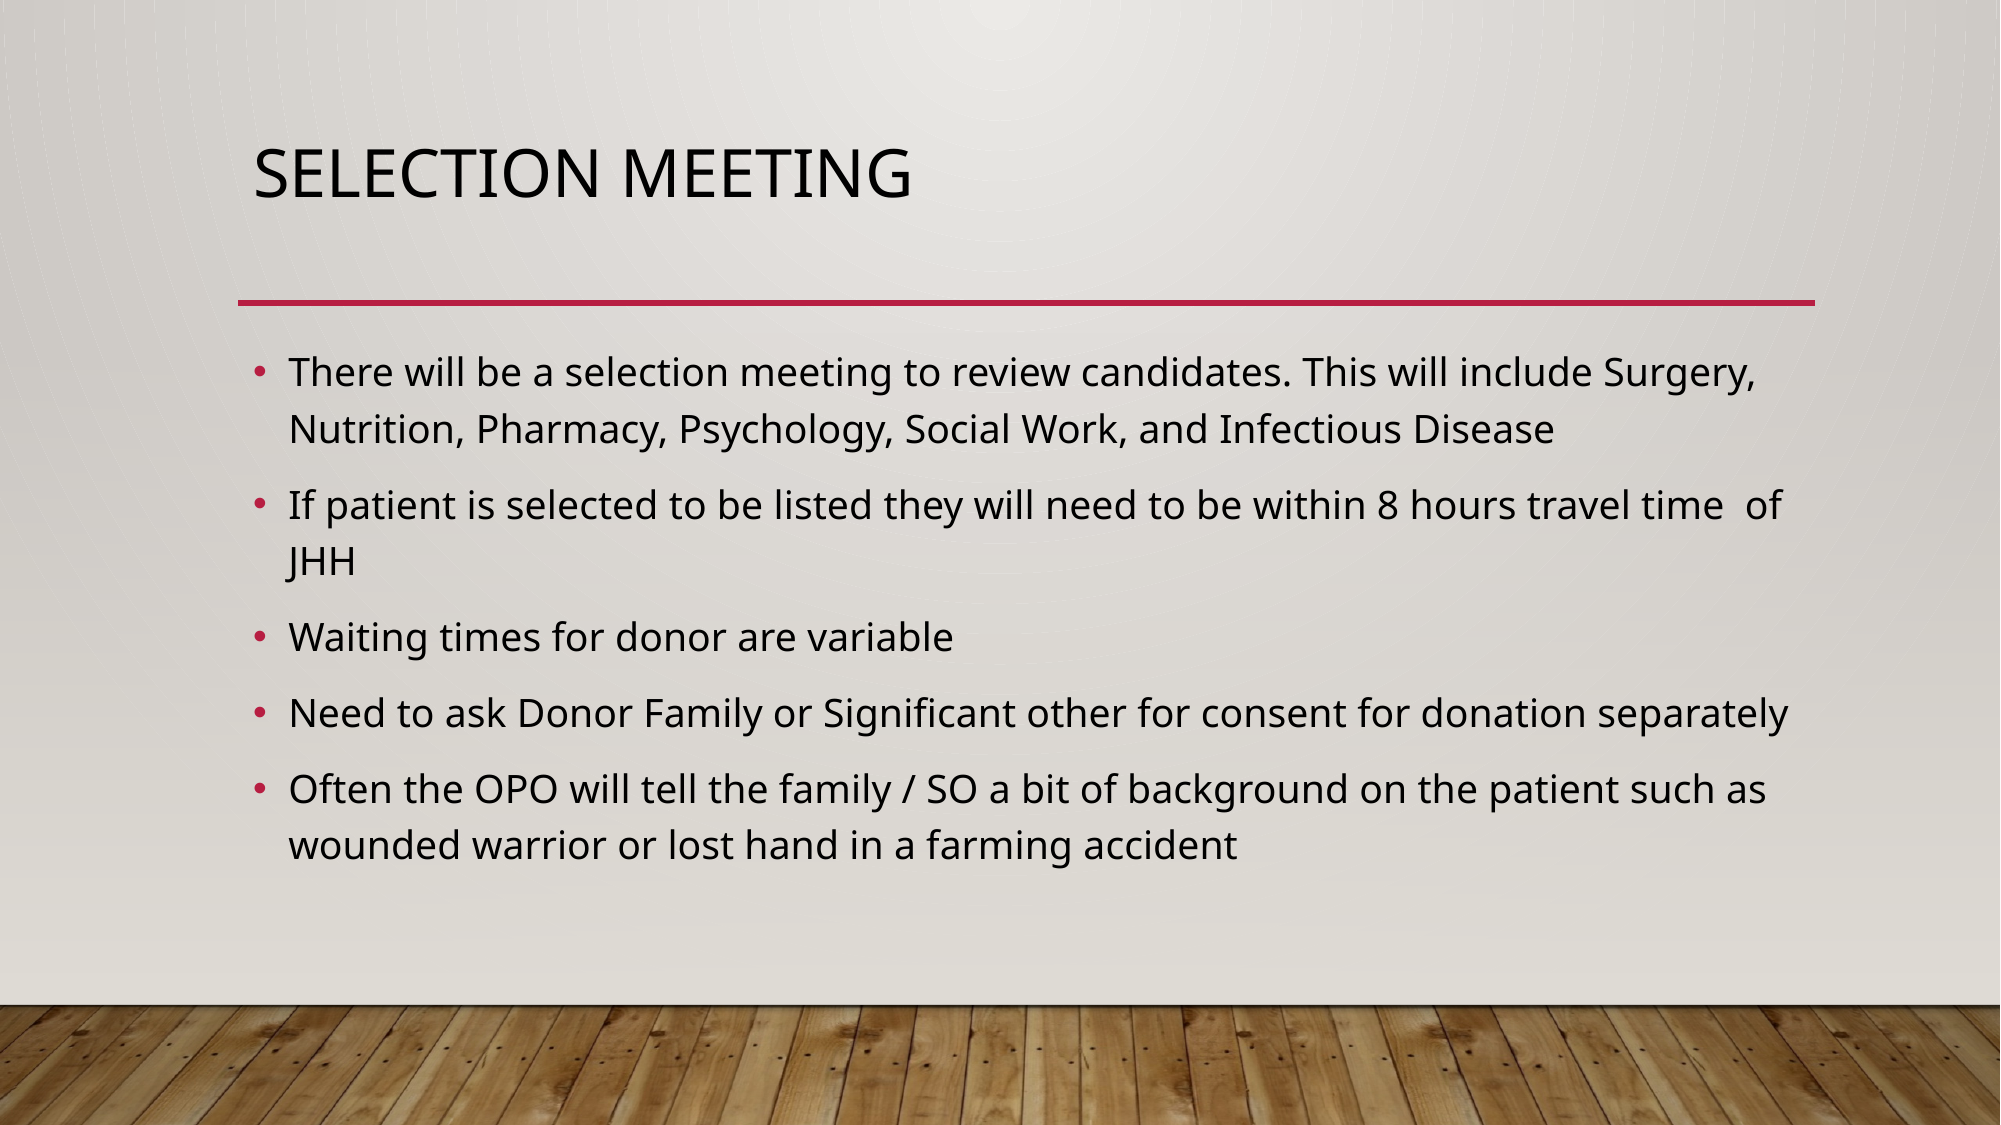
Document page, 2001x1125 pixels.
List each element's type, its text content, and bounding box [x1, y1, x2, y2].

title Selection Meeting [238, 131, 1814, 305]
list There will be a selection meeting to review candidates. This will include Surgery, Nutrition, Pharmacy, Psychology, Social Work, and Infectious Disease If patient is selected to be listed they will need to be within 8 hours travel time of JHH Waiting times for donor are variable Need to ask Donor Family or Significant other for consent for donation separately Often the OPO will tell the family / SO a bit of background on the patient such as wounded warrior or lost hand in a farming accident [238, 330, 1814, 897]
picture [0, 1005, 2000, 1125]
